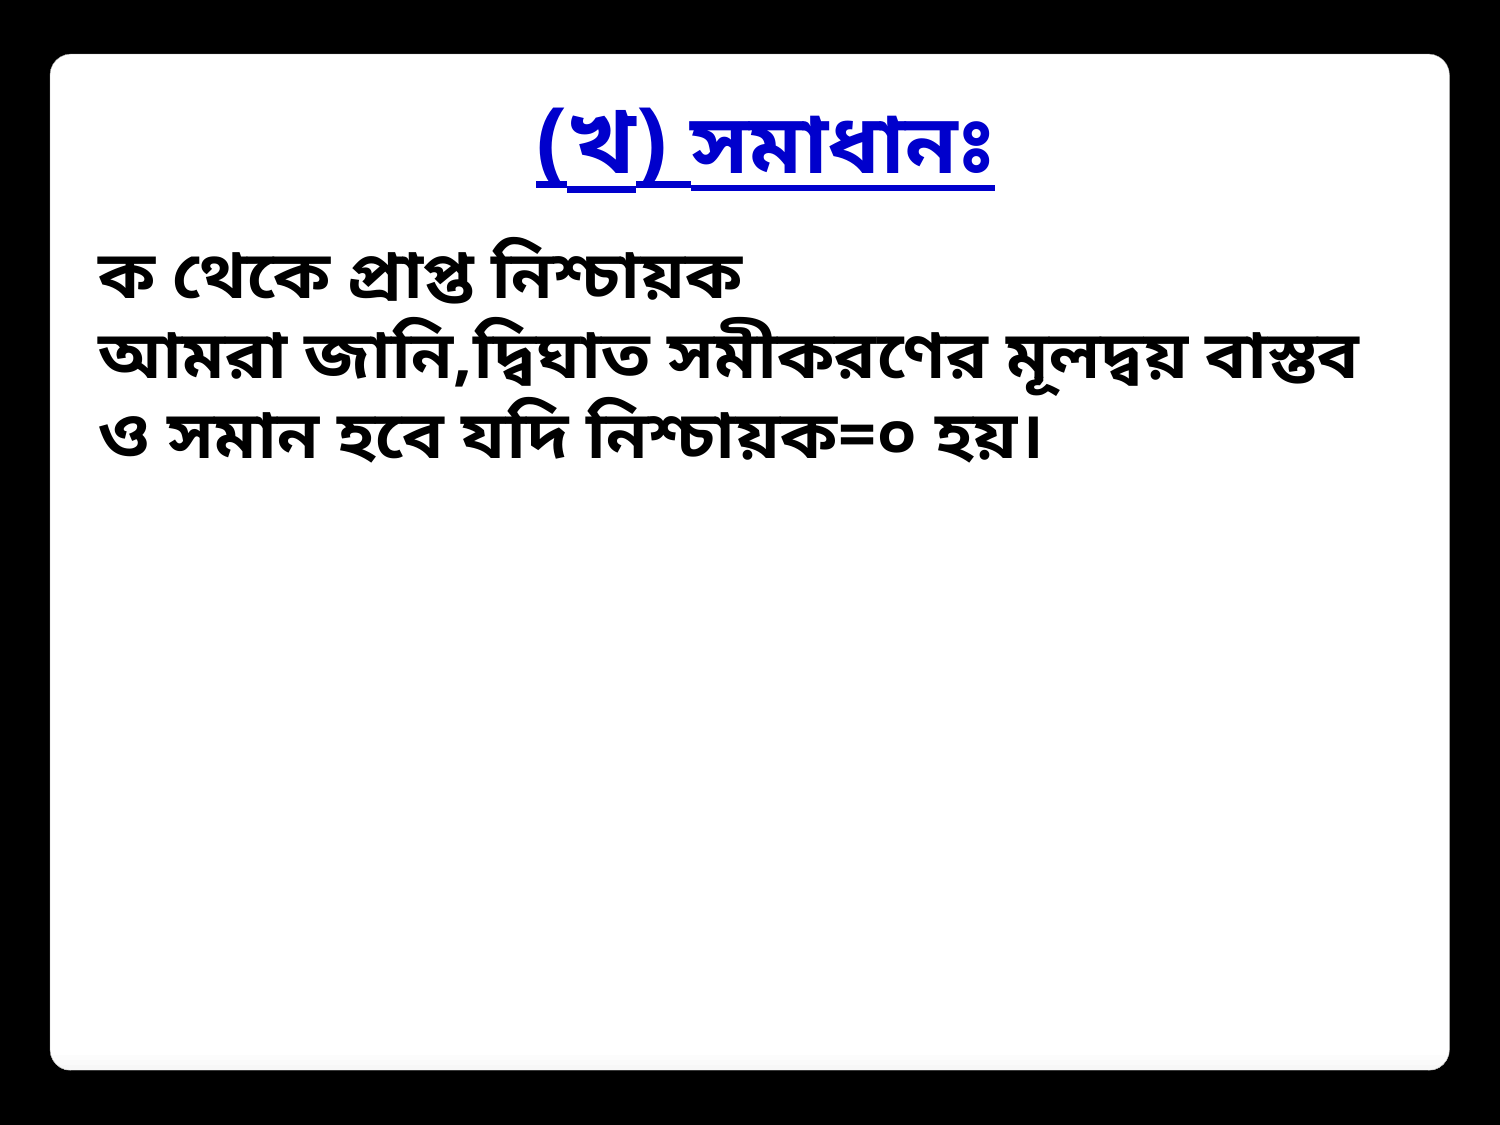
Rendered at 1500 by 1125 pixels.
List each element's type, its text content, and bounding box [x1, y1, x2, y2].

text_box (খ) সমাধানঃ [521, 74, 1011, 200]
